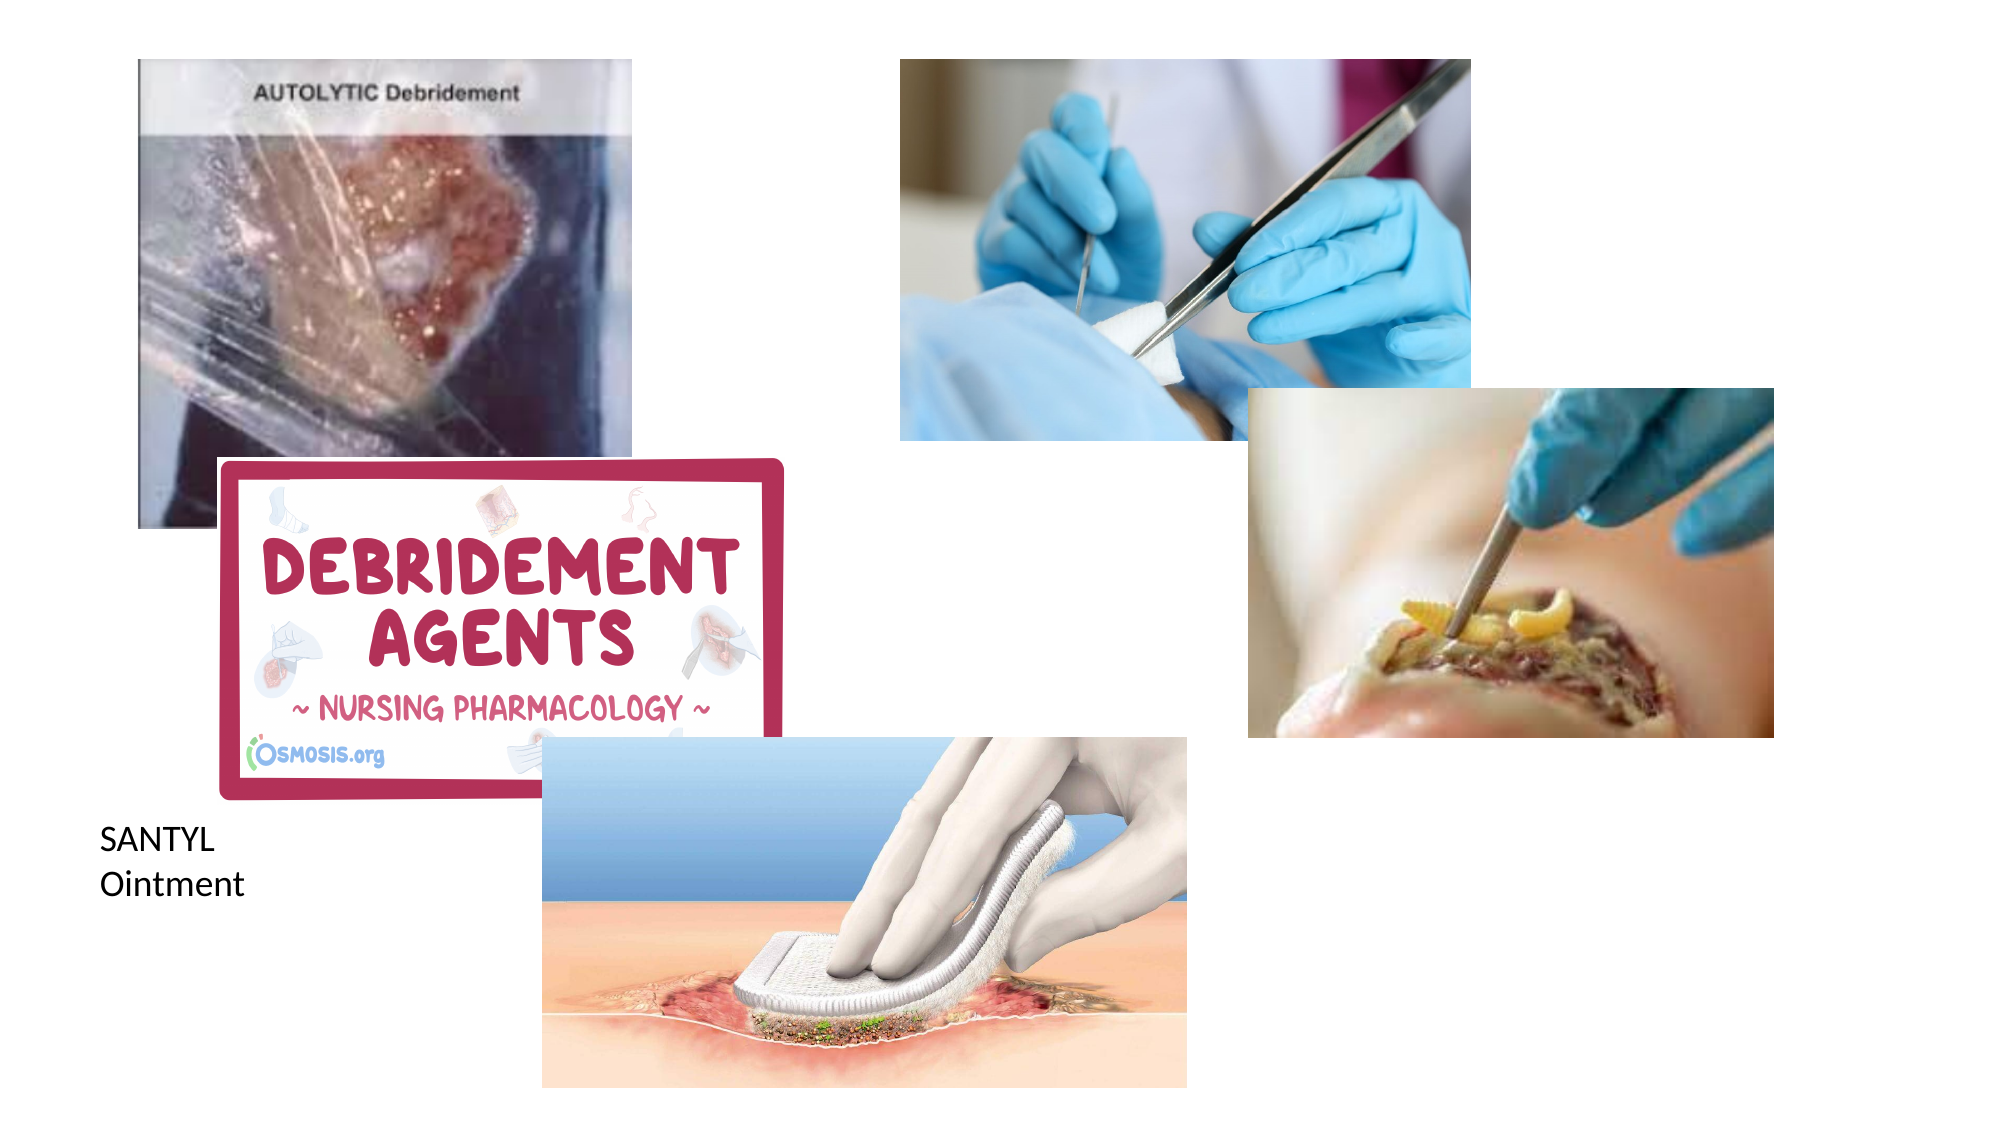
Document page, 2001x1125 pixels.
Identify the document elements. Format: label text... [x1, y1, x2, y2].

picture [900, 59, 1774, 738]
text_box SANTYL Ointment [84, 806, 351, 912]
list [137, 59, 632, 529]
picture [217, 457, 1187, 1088]
